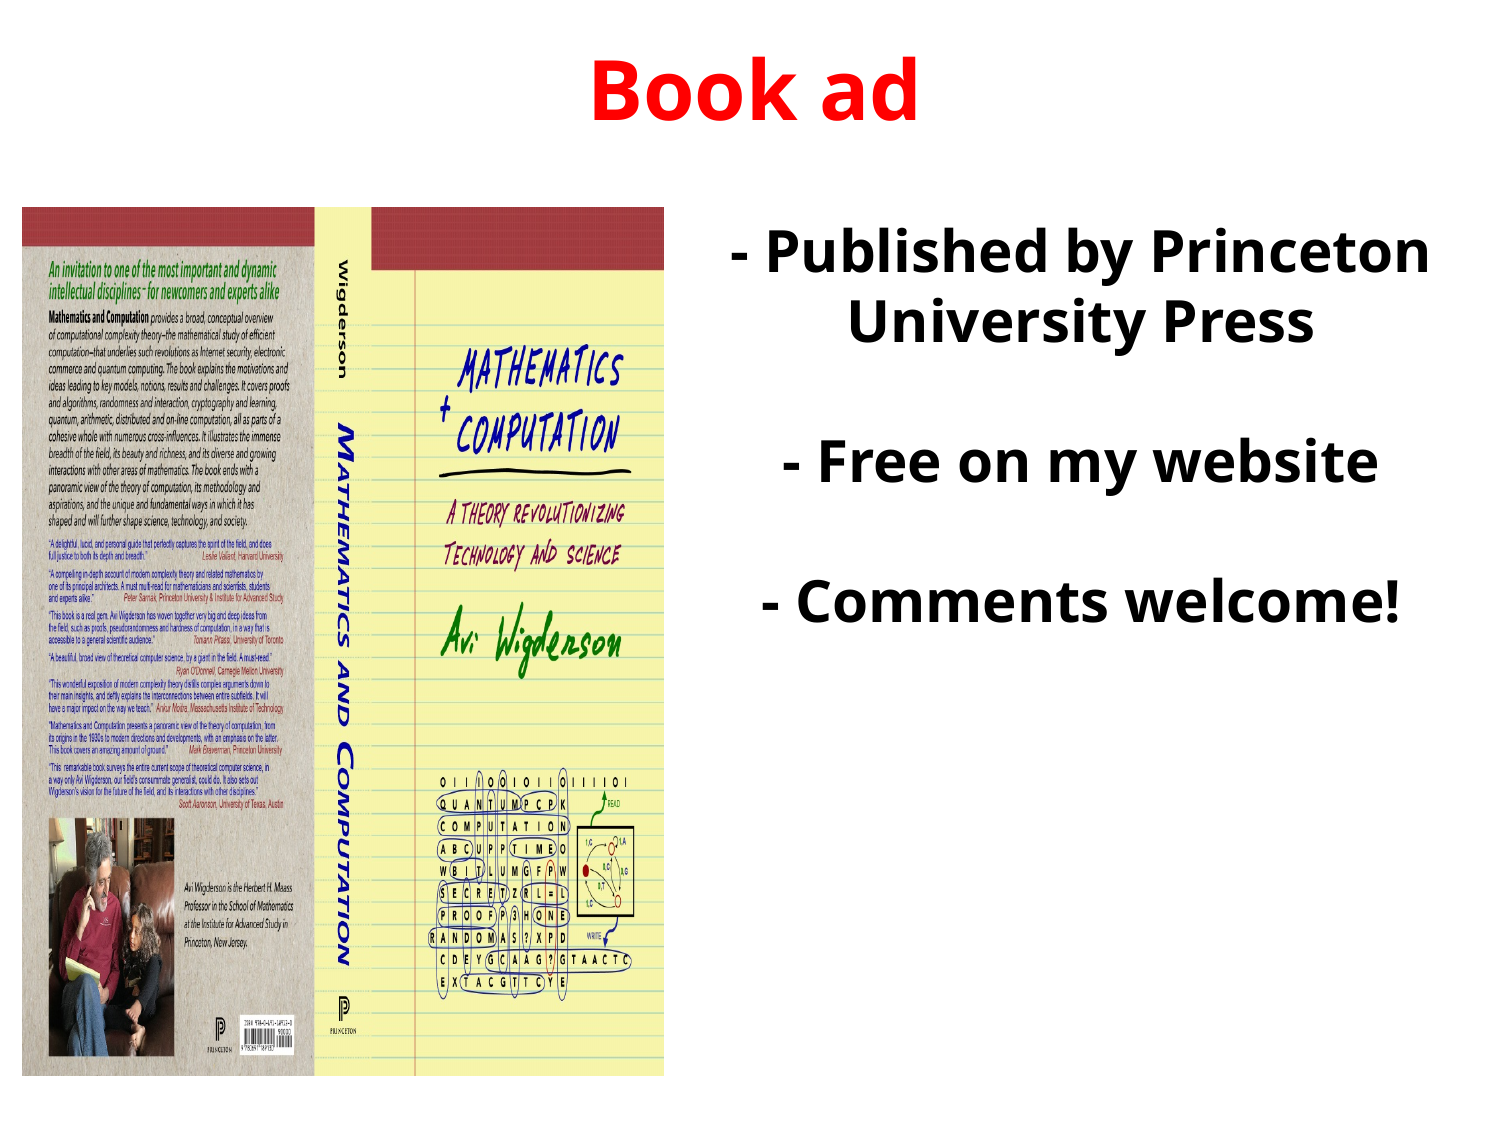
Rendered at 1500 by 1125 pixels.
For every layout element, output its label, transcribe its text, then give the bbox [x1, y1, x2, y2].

picture [22, 207, 665, 1077]
text_box - Published by Princeton University Press - Free on my website - Comments welcome! [706, 206, 1457, 642]
title Book ad [62, 0, 1448, 207]
